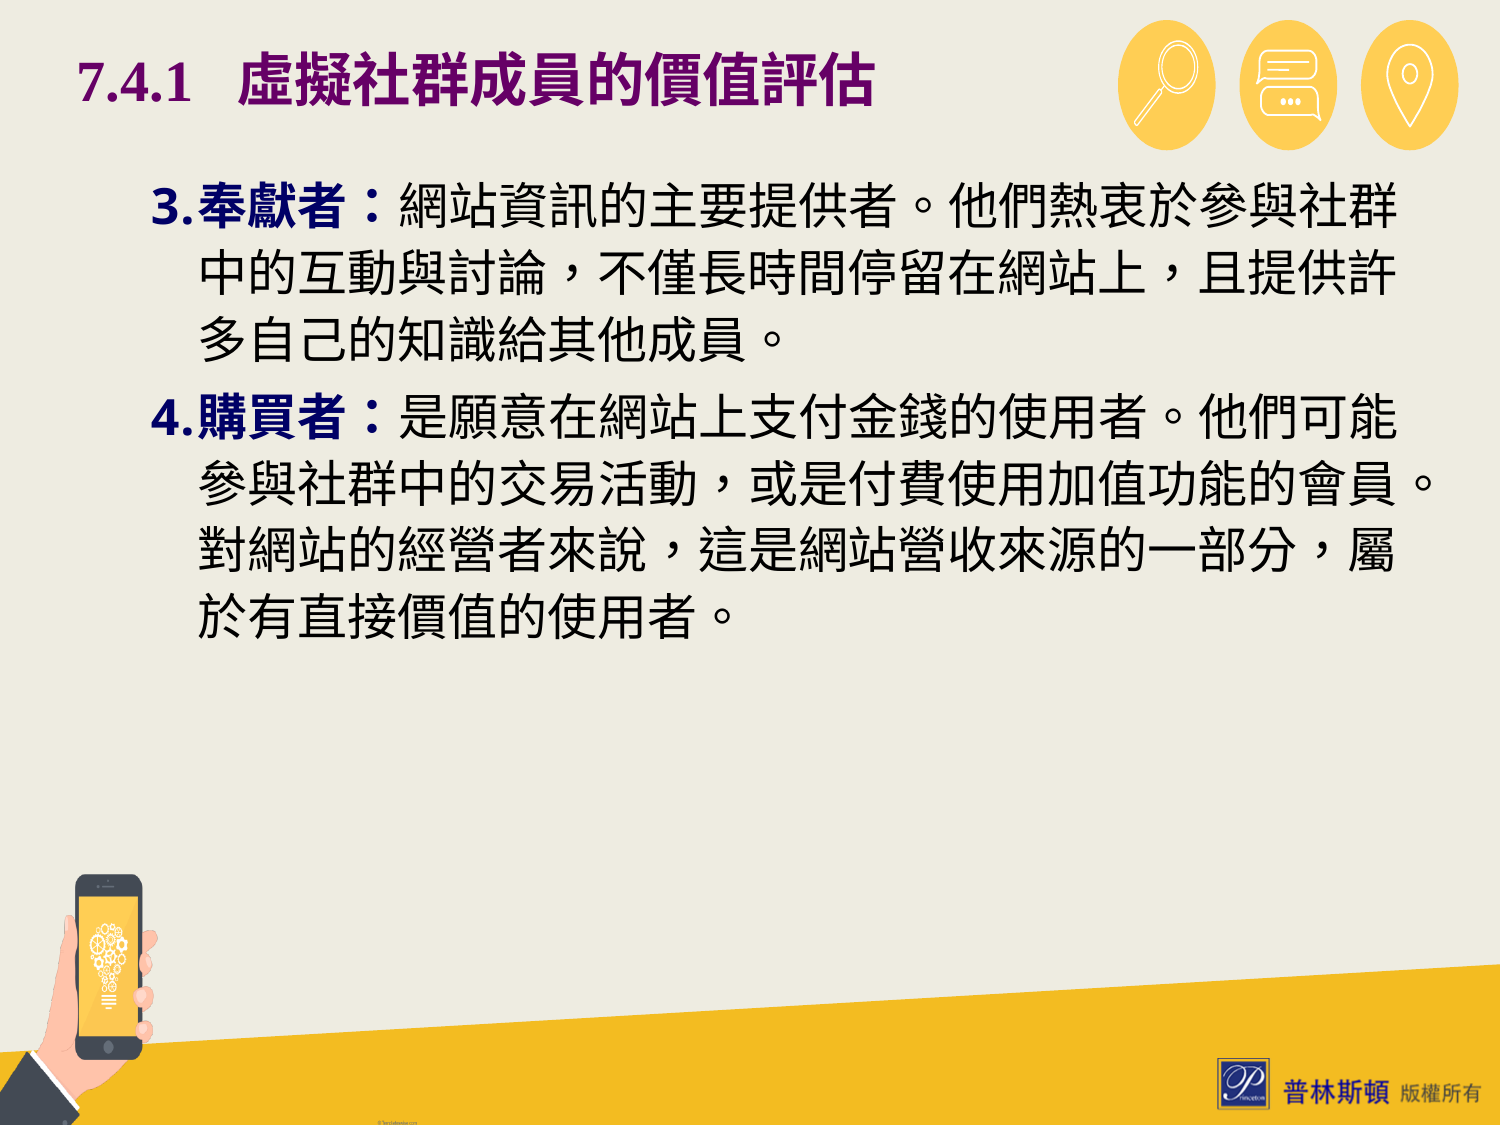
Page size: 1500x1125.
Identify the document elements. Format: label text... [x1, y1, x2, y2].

list 奉獻者：網站資訊的主要提供者。他們熱衷於參與社群中的互動與討論，不僅長時間停留在網站上，且提供許多自己的知識給其他成員。 購買者：是願意在網站上支付金錢的使用者。他們可能參與社群中的交易活動，或是付費使用加值功能的會員。對網站的經營者來說，這是網站營收來源的一部分，屬於有直接價值的使用者。 [76, 160, 1459, 1059]
picture [0, 811, 420, 1125]
title 7.4.1 虛擬社群成員的價值評估 [76, 19, 1459, 114]
picture [1217, 1058, 1500, 1125]
